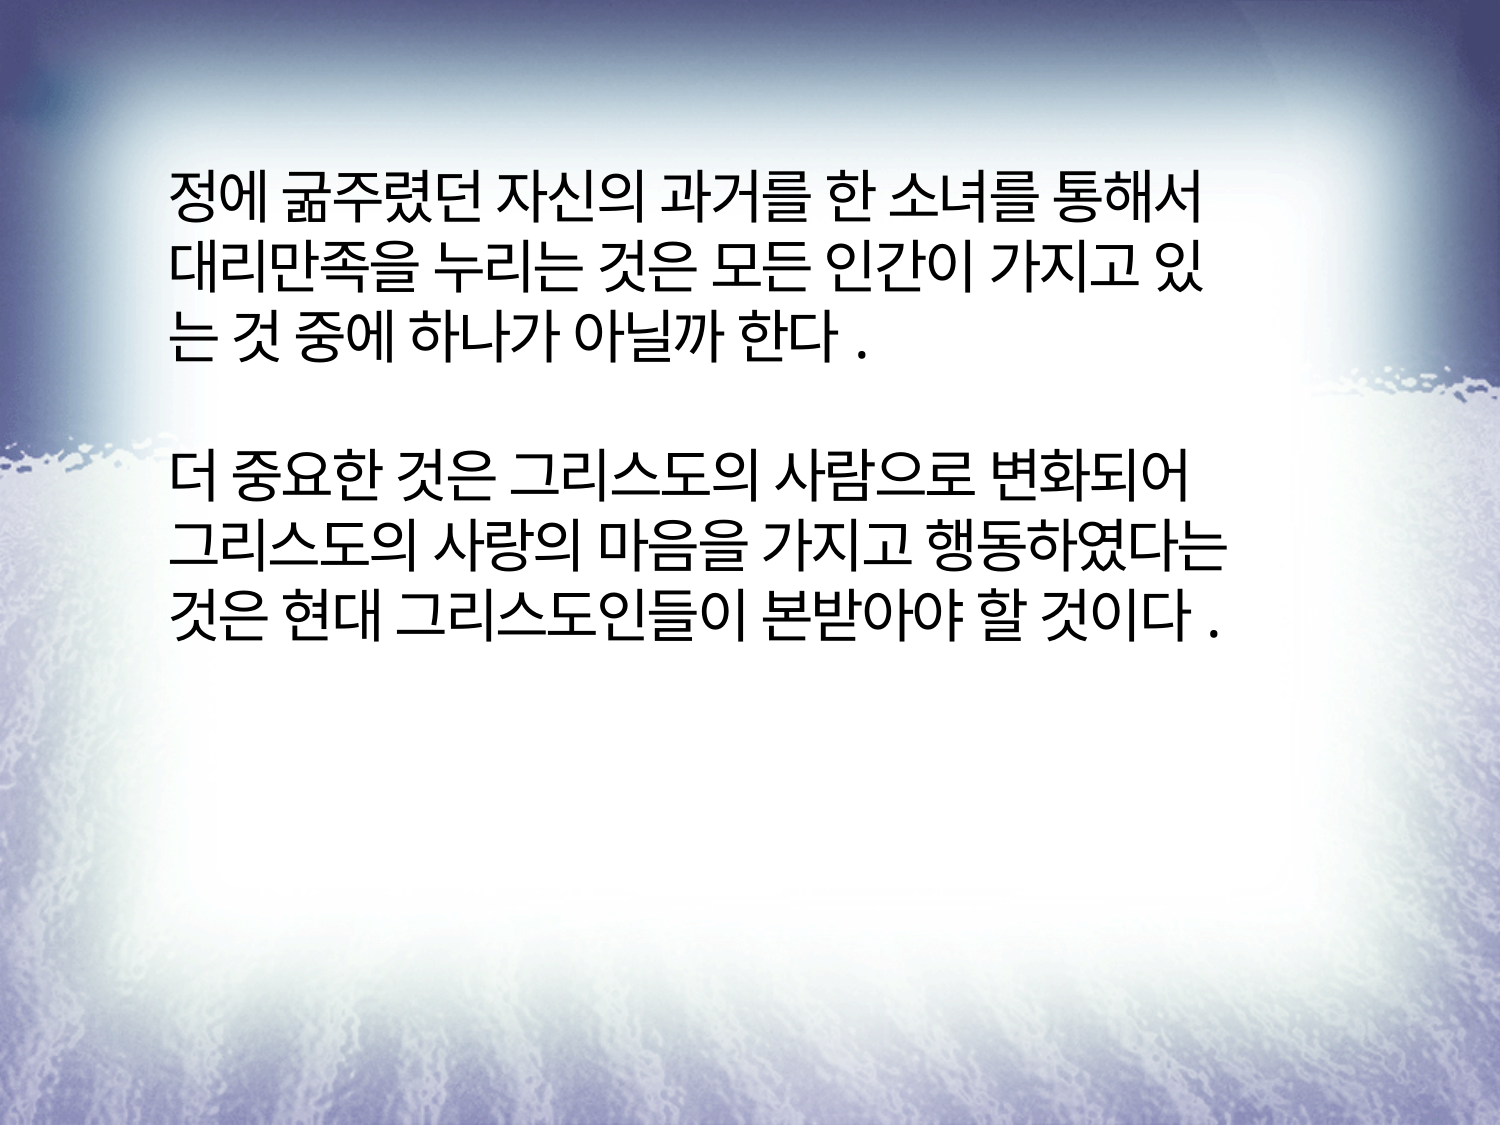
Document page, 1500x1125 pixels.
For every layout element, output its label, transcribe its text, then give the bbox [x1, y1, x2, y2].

picture [0, 0, 1500, 1125]
text_box 정에 굶주렸던 자신의 과거를 한 소녀를 통해서 대리만족을 누리는 것은 모든 인간이 가지고 있 는 것 중에 하나가 아닐까 한다. 더 중요한 것은 그리스도의 사람으로 변화되어 그리스도의 사랑의 마음을 가지고 행동하였다는 것은 현대 그리스도인들이 본받아야 할 것이다. [152, 152, 1360, 657]
